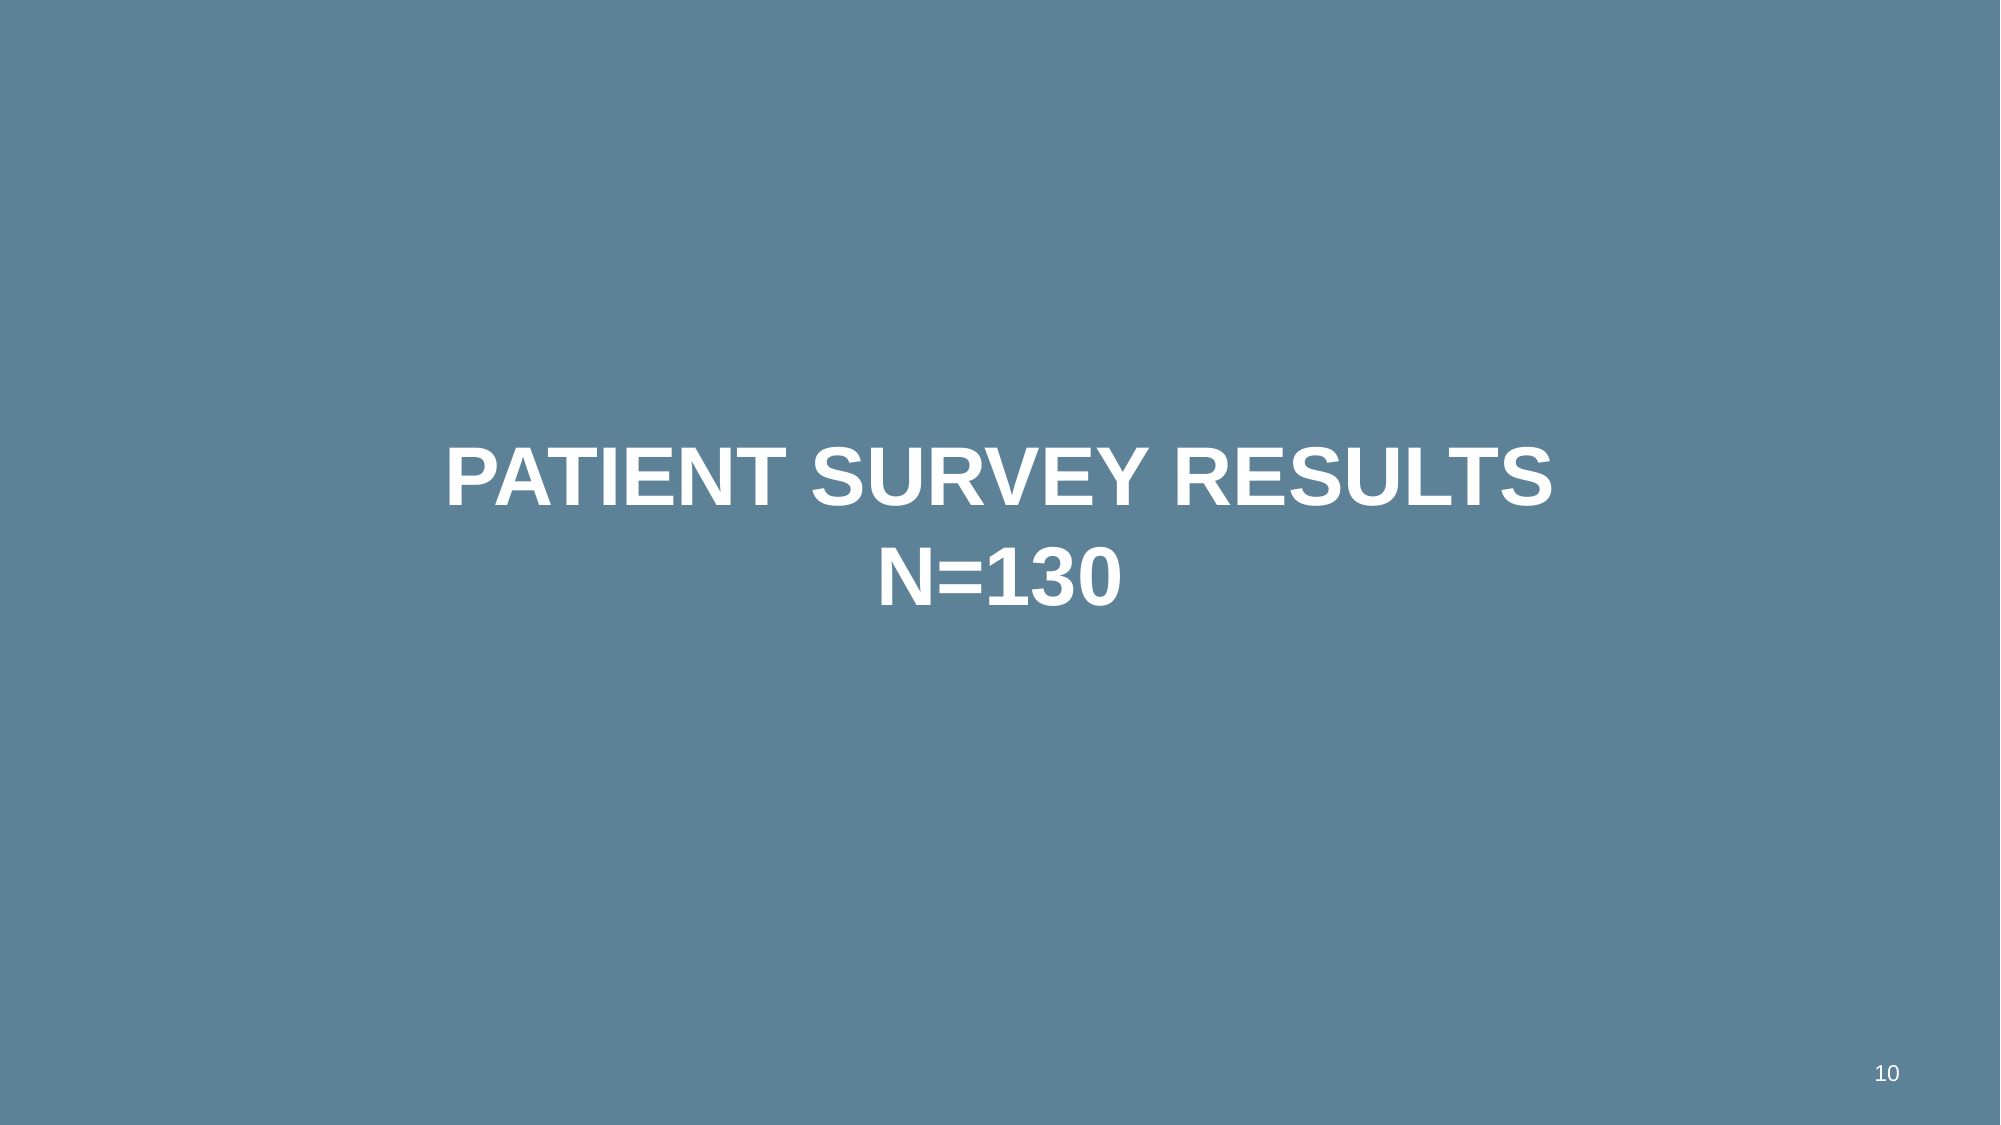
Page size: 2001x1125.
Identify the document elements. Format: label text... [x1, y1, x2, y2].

title PATIENT SURVEY RESULTS N=130 [99, 45, 1900, 1000]
slide_number 10 [1724, 1042, 1900, 1103]
